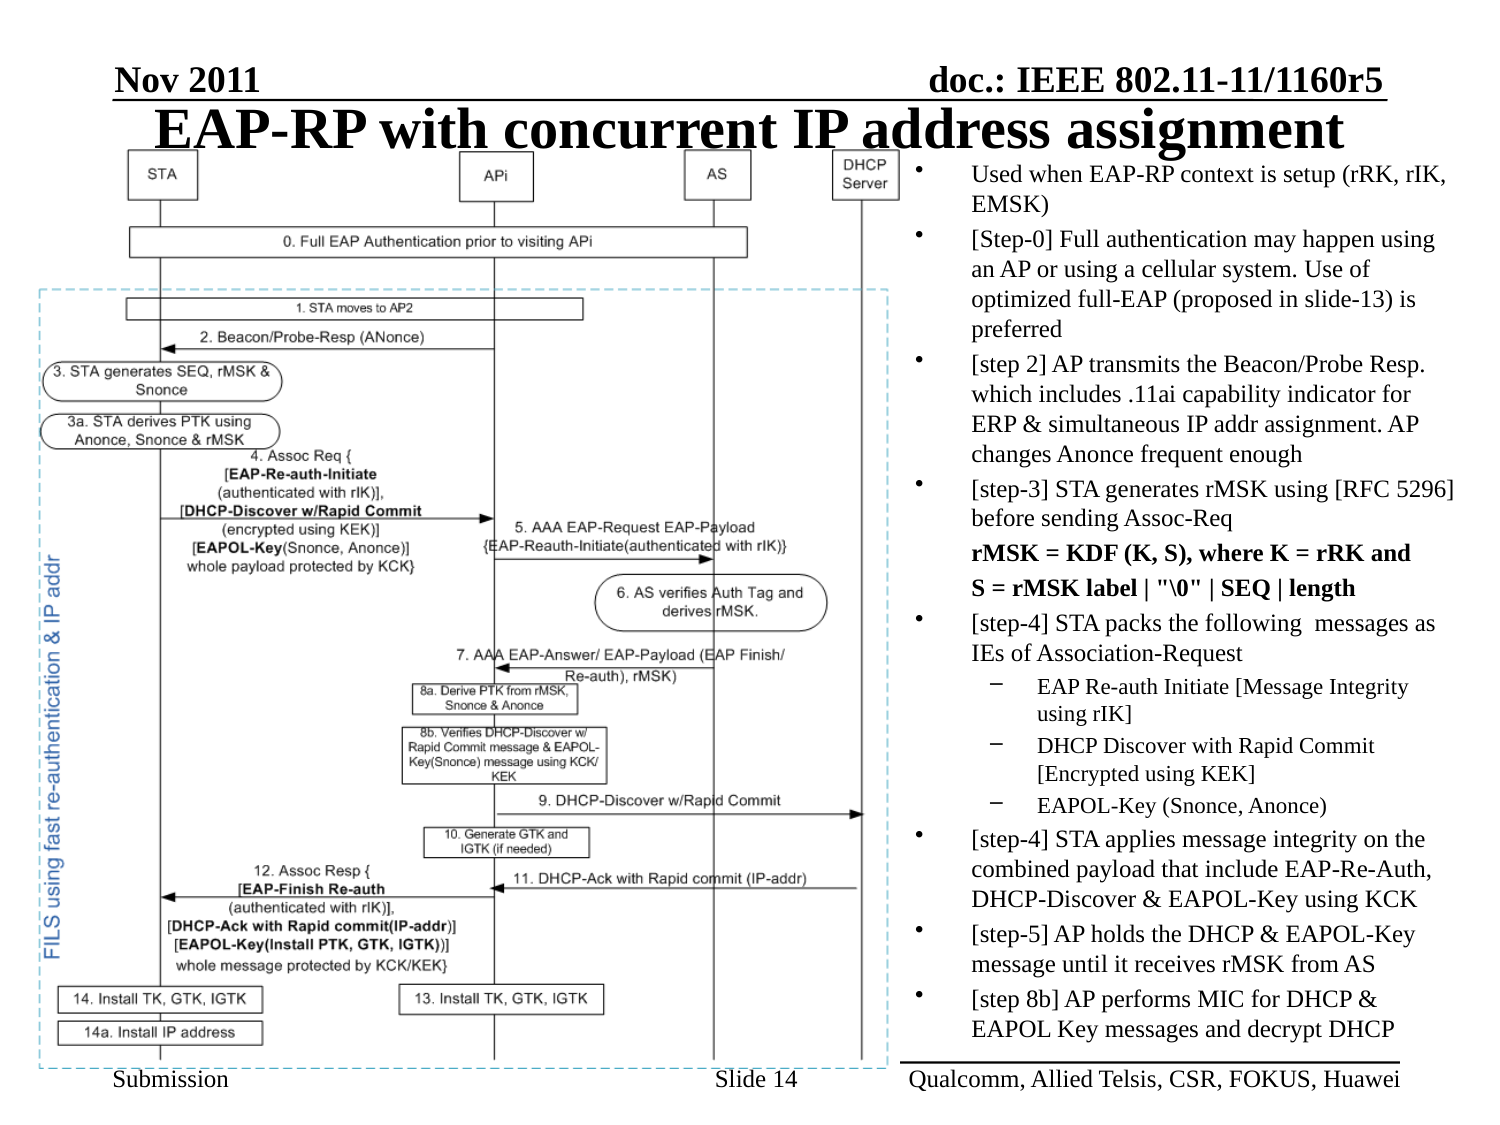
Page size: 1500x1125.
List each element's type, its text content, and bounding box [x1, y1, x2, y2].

title EAP-RP with concurrent IP address assignment [0, 87, 1500, 163]
footer Qualcomm, Allied Telsis, CSR, FOKUS, Huawei [903, 1063, 1402, 1093]
list Used when EAP-RP context is setup (rRK, rIK, EMSK) [Step-0] Full authentication may happen using an AP or using a cellular system. Use of optimized full-EAP (proposed in slide-13) is preferred [step 2] AP transmits the Beacon/Probe Resp. which includes .11ai capability indicator for ERP & simultaneous IP addr assignment. AP changes Anonce frequent enough [step-3] STA generates rMSK using [RFC 5296] before sending Assoc-Req rMSK = KDF (K, S), where K = rRK and S = rMSK label | "\0" | SEQ | length [step-4] STA packs the following messages as IEs of Association-Request EAP Re-auth Initiate [Message Integrity using rIK] DHCP Discover with Rapid Commit [Encrypted using KEK] EAPOL-Key (Snonce, Anonce) [step-4] STA applies message integrity on the combined payload that include EAP-Re-Auth, DHCP-Discover & EAPOL-Key using KCK [step-5] AP holds the DHCP & EAPOL-Key message until it receives rMSK from AS [step 8b] AP performs MIC for DHCP & EAPOL Key messages and decrypt DHCP [901, 149, 1476, 1063]
slide_number Slide 14 [712, 1078, 800, 1093]
picture [37, 149, 901, 1070]
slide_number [114, 54, 263, 101]
